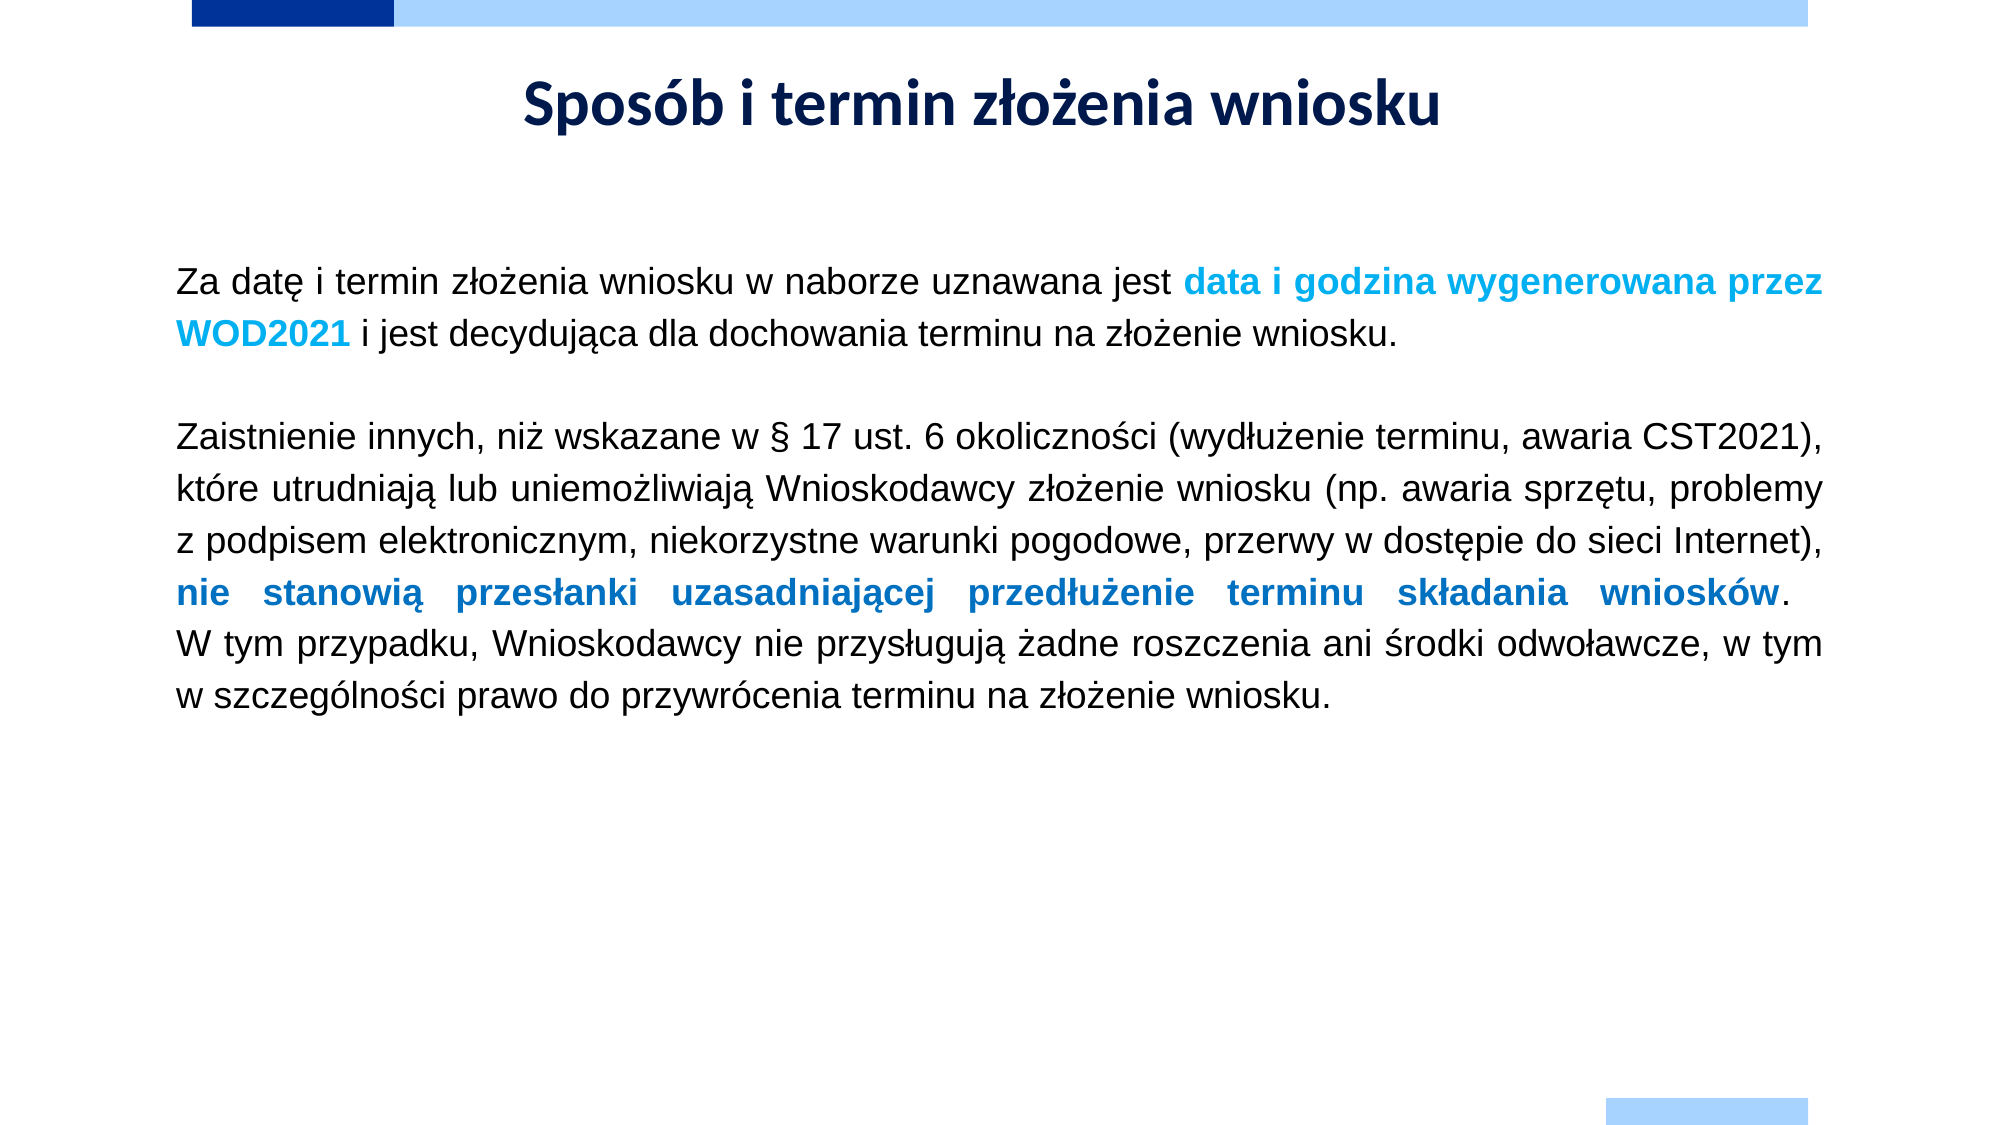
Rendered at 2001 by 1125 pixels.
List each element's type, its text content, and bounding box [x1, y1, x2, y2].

text_box Sposób i termin złożenia wniosku [203, 51, 1763, 146]
text_box Za datę i termin złożenia wniosku w naborze uznawana jest data i godzina wygenerowana przez WOD2021 i jest decydująca dla dochowania terminu na złożenie wniosku. Zaistnienie innych, niż wskazane w § 17 ust. 6 okoliczności (wydłużenie terminu, awaria CST2021), które utrudniają lub uniemożliwiają Wnioskodawcy złożenie wniosku (np. awaria sprzętu, problemy z podpisem elektronicznym, niekorzystne warunki pogodowe, przerwy w dostępie do sieci Internet), nie stanowią przesłanki uzasadniającej przedłużenie terminu składania wniosków. W tym przypadku, Wnioskodawcy nie przysługują żadne roszczenia ani środki odwoławcze, w tym w szczególności prawo do przywrócenia terminu na złożenie wniosku. [161, 242, 1839, 879]
